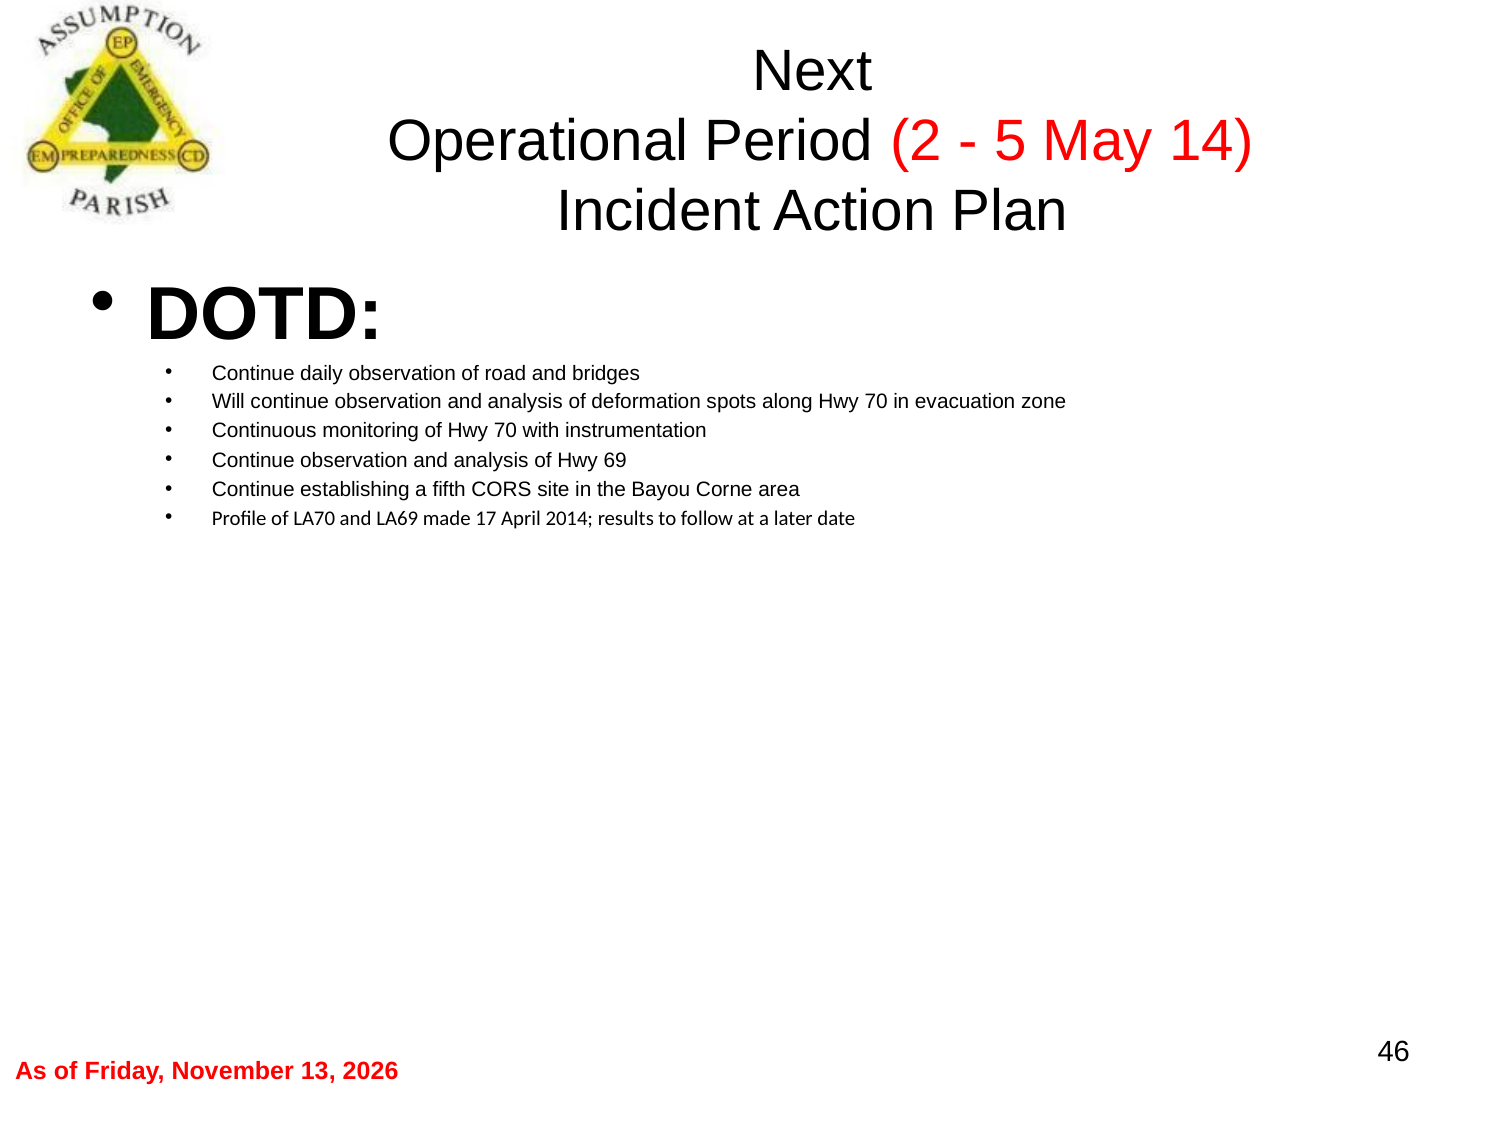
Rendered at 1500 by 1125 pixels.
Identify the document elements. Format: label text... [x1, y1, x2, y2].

picture [0, 0, 226, 229]
title Next Operational Period (2 - 5 May 14) Incident Action Plan [137, 24, 1488, 250]
text_box DOTD: Continue daily observation of road and bridges Will continue observation and analysis of deformation spots along Hwy 70 in evacuation zone Continuous monitoring of Hwy 70 with instrumentation Continue observation and analysis of Hwy 69 Continue establishing a fifth CORS site in the Bayou Corne area Profile of LA70 and LA69 made 17 April 2014; results to follow at a later date [74, 257, 1425, 1000]
slide_number 46 [1074, 1024, 1426, 1103]
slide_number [0, 1046, 651, 1125]
